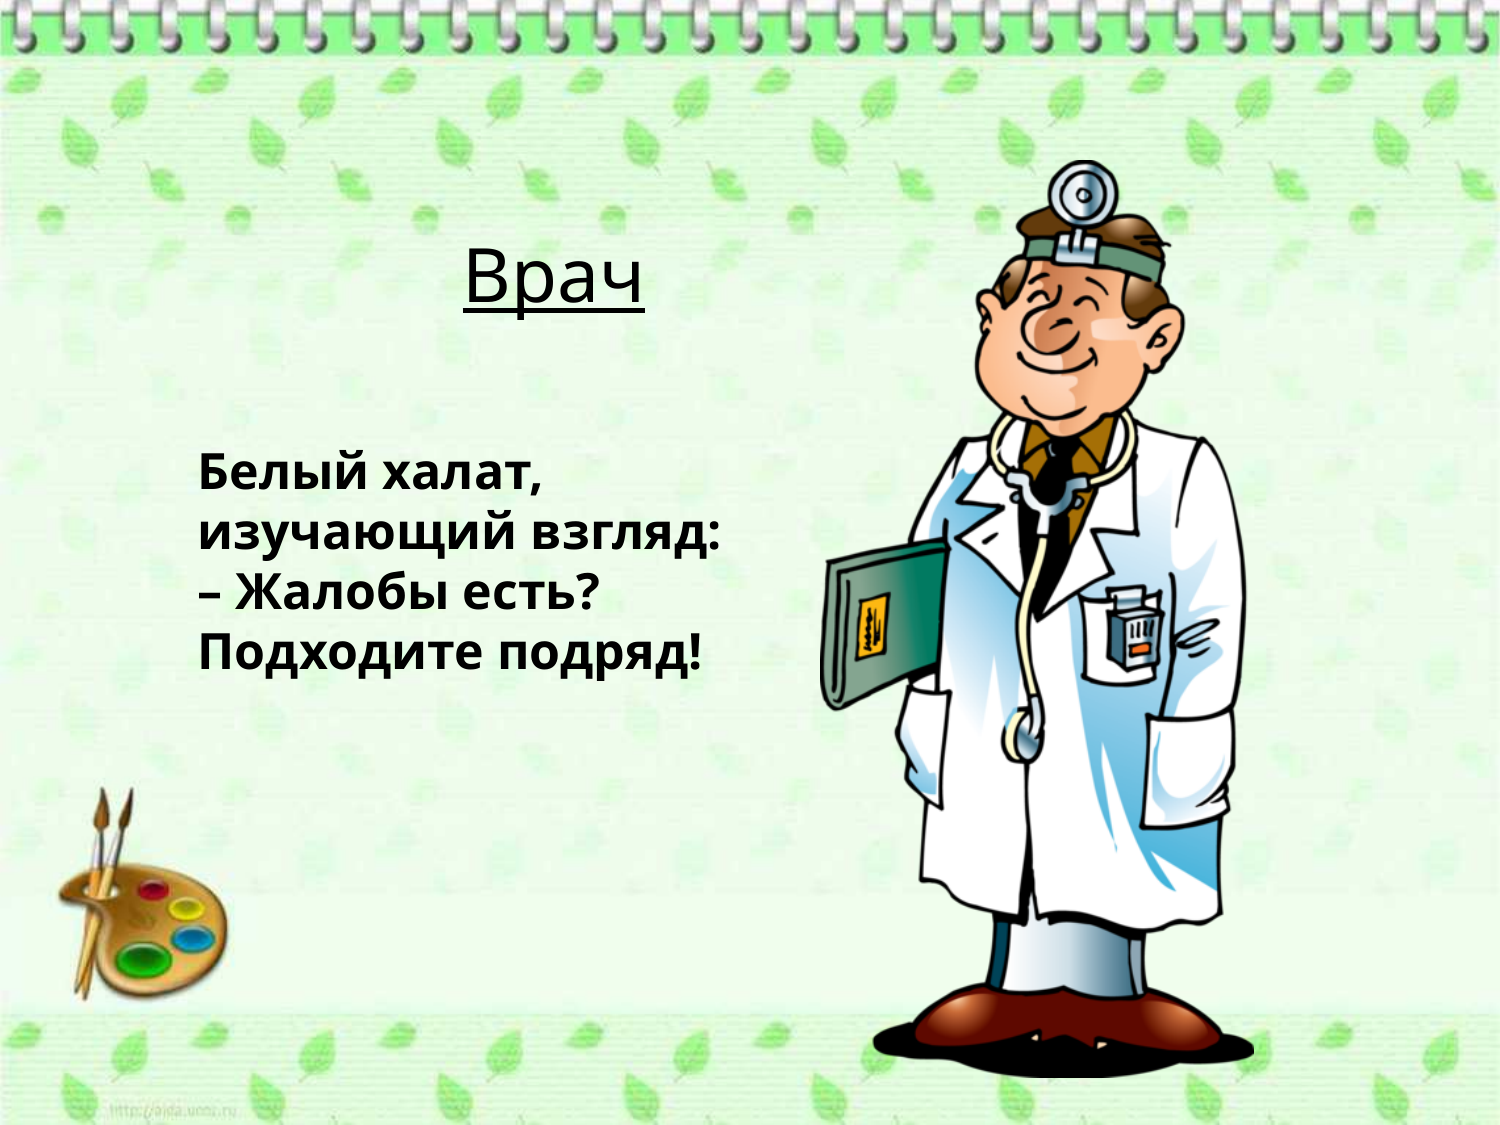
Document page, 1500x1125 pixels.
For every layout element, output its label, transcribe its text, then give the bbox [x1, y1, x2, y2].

picture [0, 0, 1500, 1125]
text_box Врач [447, 219, 661, 325]
text_box Белый халат, изучающий взгляд: – Жалобы есть? Подходите подряд! [182, 432, 815, 748]
